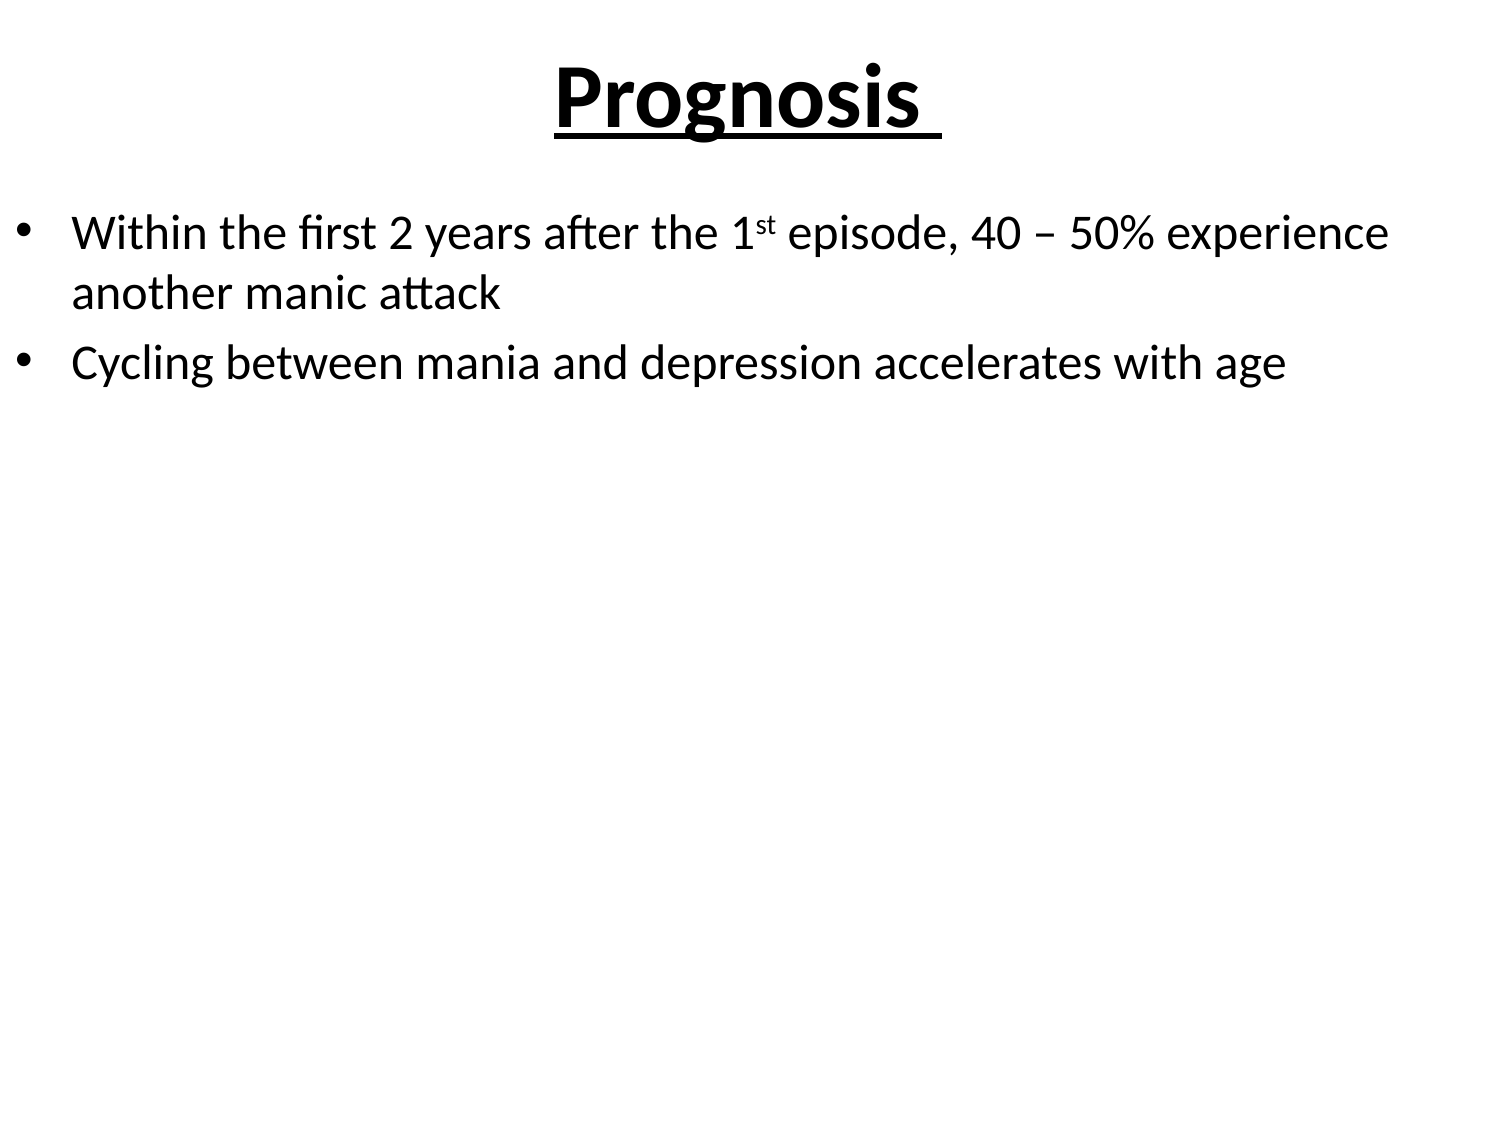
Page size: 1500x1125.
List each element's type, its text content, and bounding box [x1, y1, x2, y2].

title Prognosis [0, 0, 1497, 185]
list Within the first 2 years after the 1st episode, 40 – 50% experience another manic attack Cycling between mania and depression accelerates with age [0, 191, 1500, 1125]
